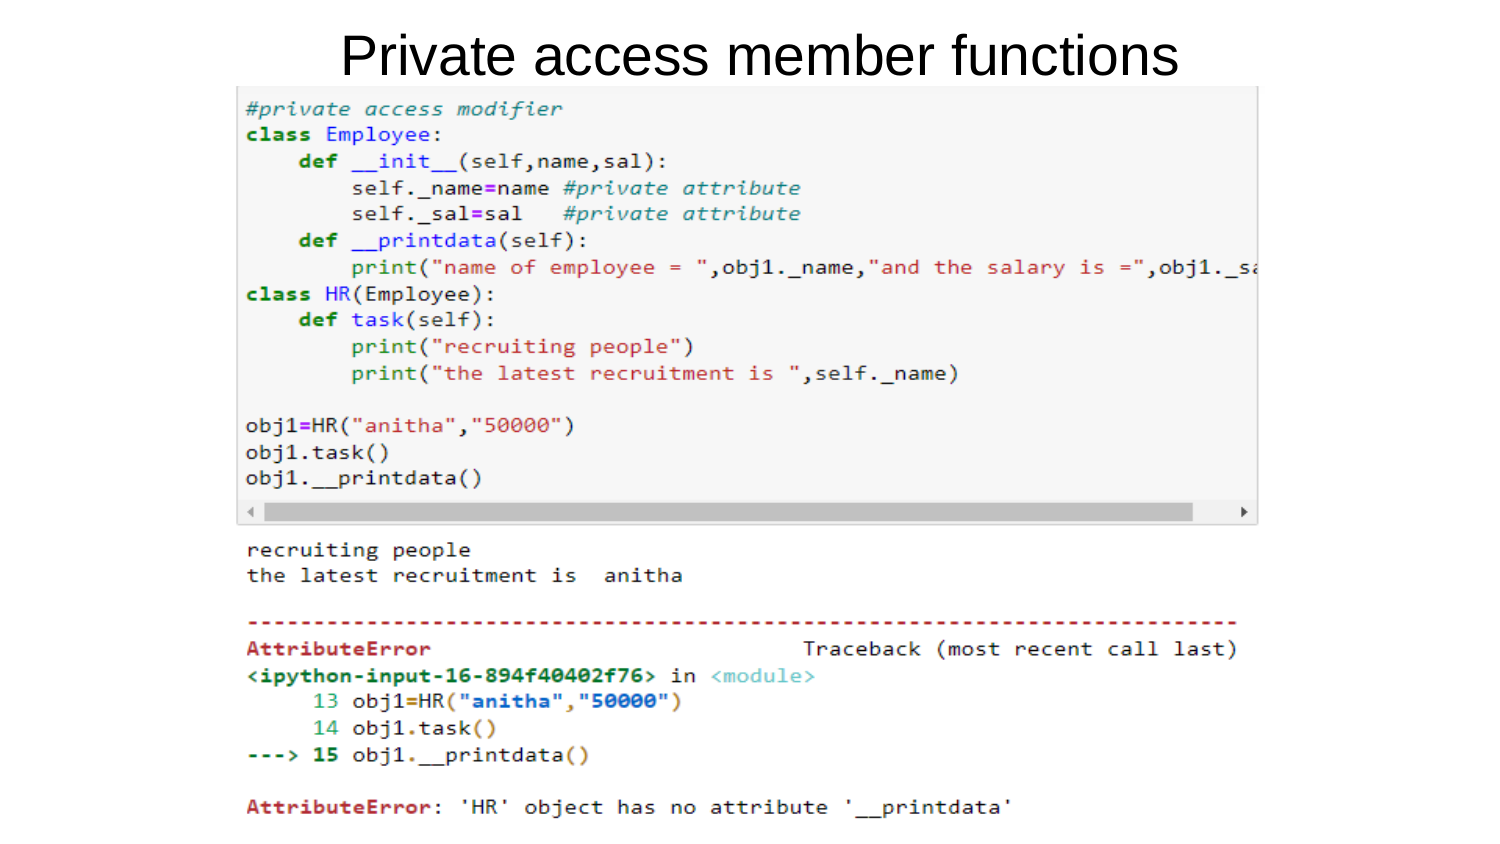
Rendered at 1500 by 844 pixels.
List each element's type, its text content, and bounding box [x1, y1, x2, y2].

picture [234, 86, 1265, 838]
title Private access member functions [61, 9, 1459, 103]
